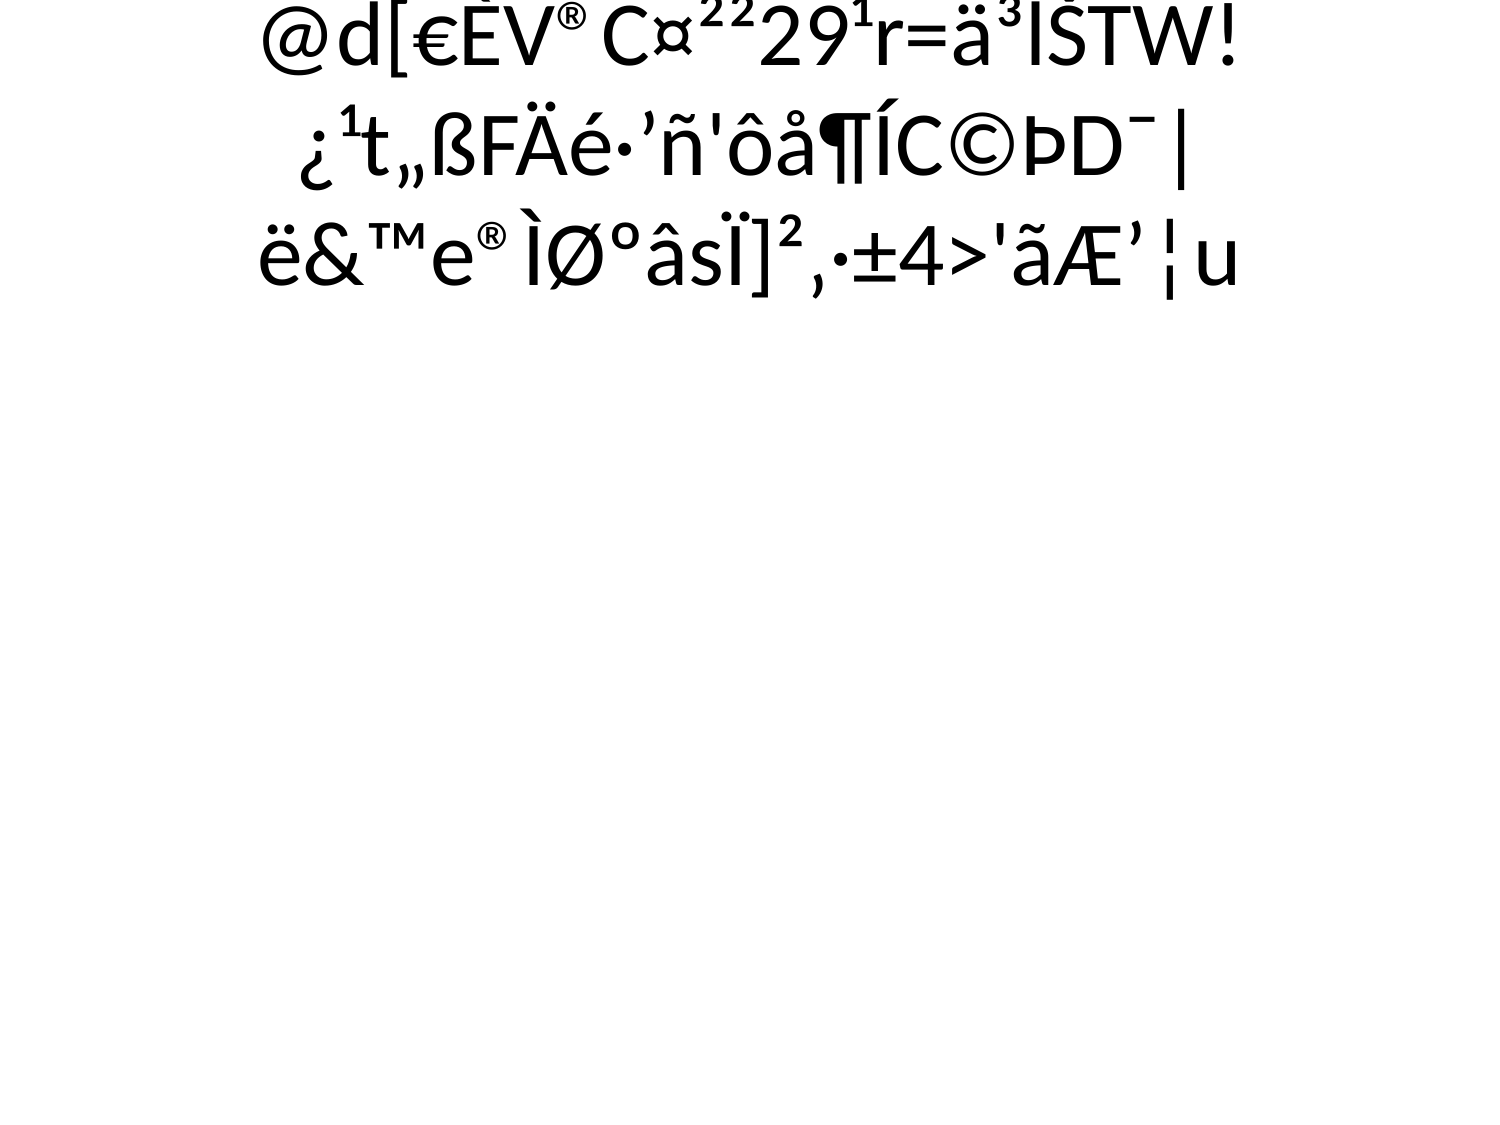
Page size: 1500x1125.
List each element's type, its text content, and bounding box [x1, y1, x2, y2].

title @d[€ÈV®C¤²²29¹r=ä³lŠTW!¿¹t„ßFÄé·’ñ'ôå¶ÍC©ÞD¯|ë&™e®ÌØºâsÏ]²‚·±4>'ãÆ’¦u [75, 45, 1425, 233]
